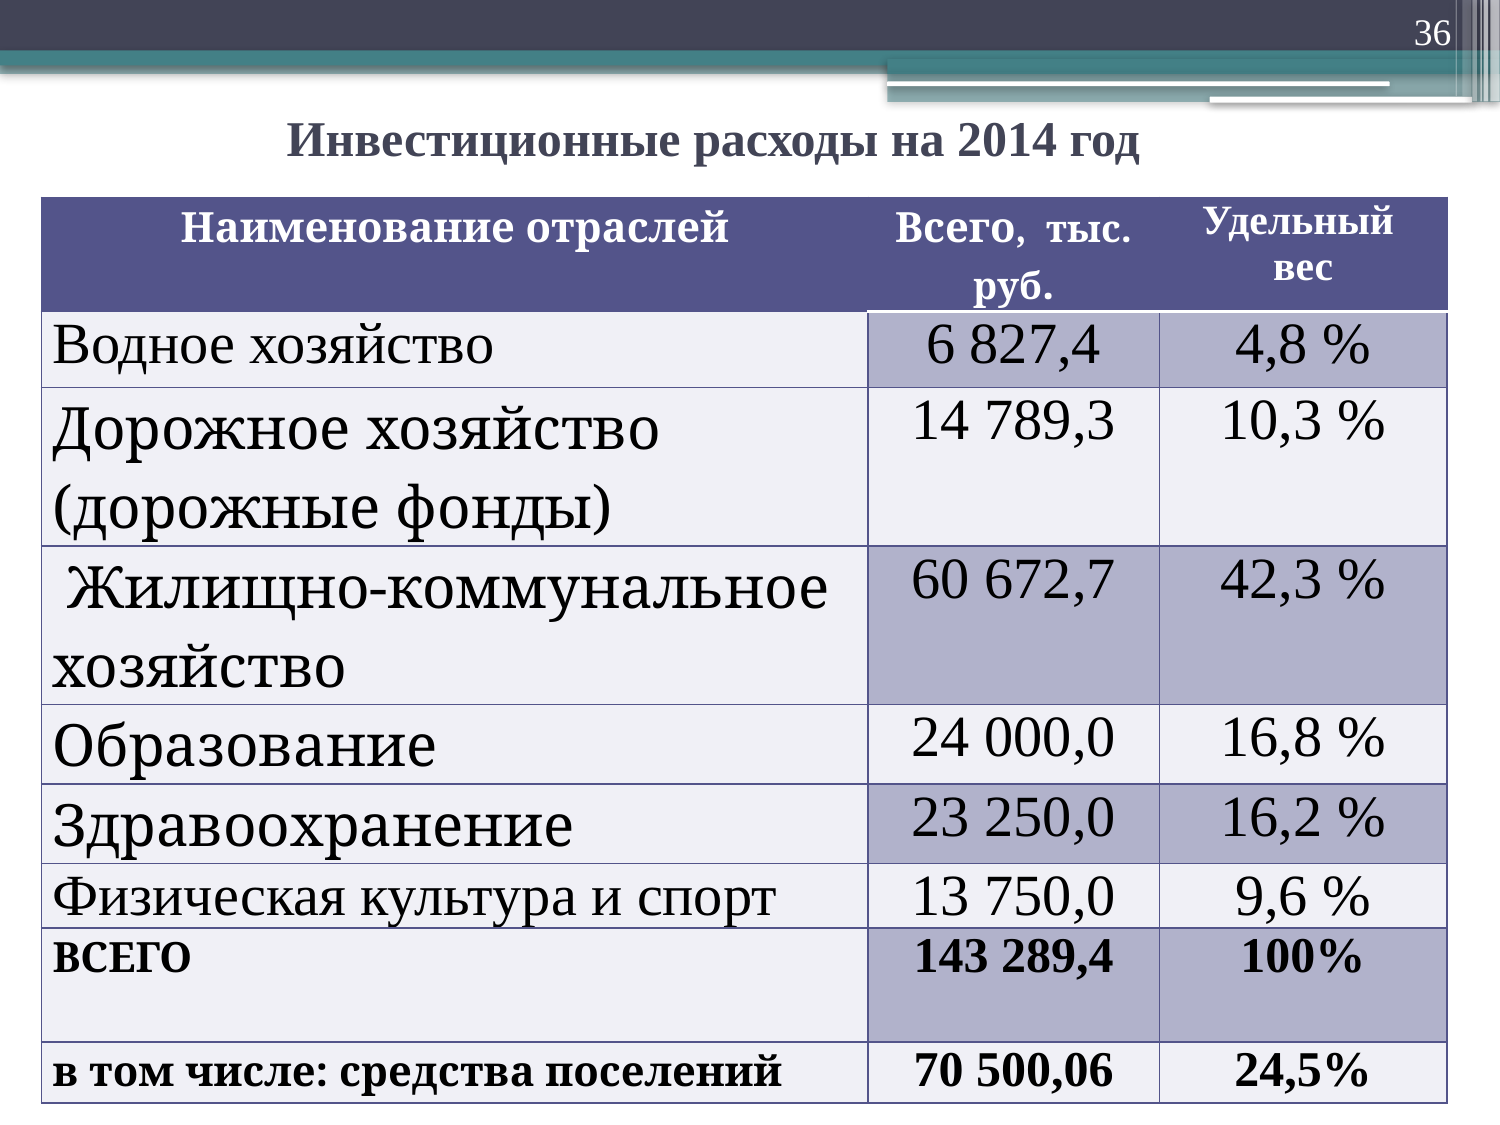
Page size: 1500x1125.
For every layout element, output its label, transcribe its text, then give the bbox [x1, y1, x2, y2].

table_cell 16,2 % [1160, 785, 1446, 863]
table_cell 24 000,0 [869, 705, 1159, 783]
table_cell 9,6 % [1160, 864, 1446, 927]
table_cell Водное хозяйство [42, 312, 867, 387]
table_cell 70 500,06 [869, 1043, 1159, 1102]
table_cell Дорожное хозяйство (дорожные фонды) [42, 388, 867, 545]
table_cell 13 750,0 [869, 864, 1159, 927]
table_cell в том числе: средства поселений [42, 1043, 867, 1102]
table_header Наименование отраслей [42, 198, 867, 311]
table_cell 10,3 % [1160, 388, 1446, 545]
table_cell 23 250,0 [869, 785, 1159, 863]
slide_number 36 [1340, 0, 1466, 61]
table_cell 24,5% [1160, 1043, 1446, 1102]
table_cell Жилищно-коммунальное хозяйство [42, 547, 867, 704]
table_cell 4,8 % [1160, 313, 1446, 387]
table_cell Здравоохранение [42, 785, 867, 863]
table_header Удельный вес [1160, 198, 1446, 310]
table_cell 14 789,3 [869, 388, 1159, 545]
table_cell 42,3 % [1160, 547, 1446, 704]
table_cell ВСЕГО [42, 929, 867, 1041]
table_cell Образование [42, 705, 867, 783]
table_cell 100% [1160, 929, 1446, 1041]
title Инвестиционные расходы на 2014 год [38, 66, 1389, 207]
table_cell 60 672,7 [869, 547, 1159, 704]
table_cell Физическая культура и спорт [42, 864, 867, 927]
table_header Всего, тыс. руб. [869, 198, 1159, 310]
table_cell 143 289,4 [869, 929, 1159, 1041]
table_cell 6 827,4 [869, 313, 1159, 387]
table_cell 16,8 % [1160, 705, 1446, 783]
